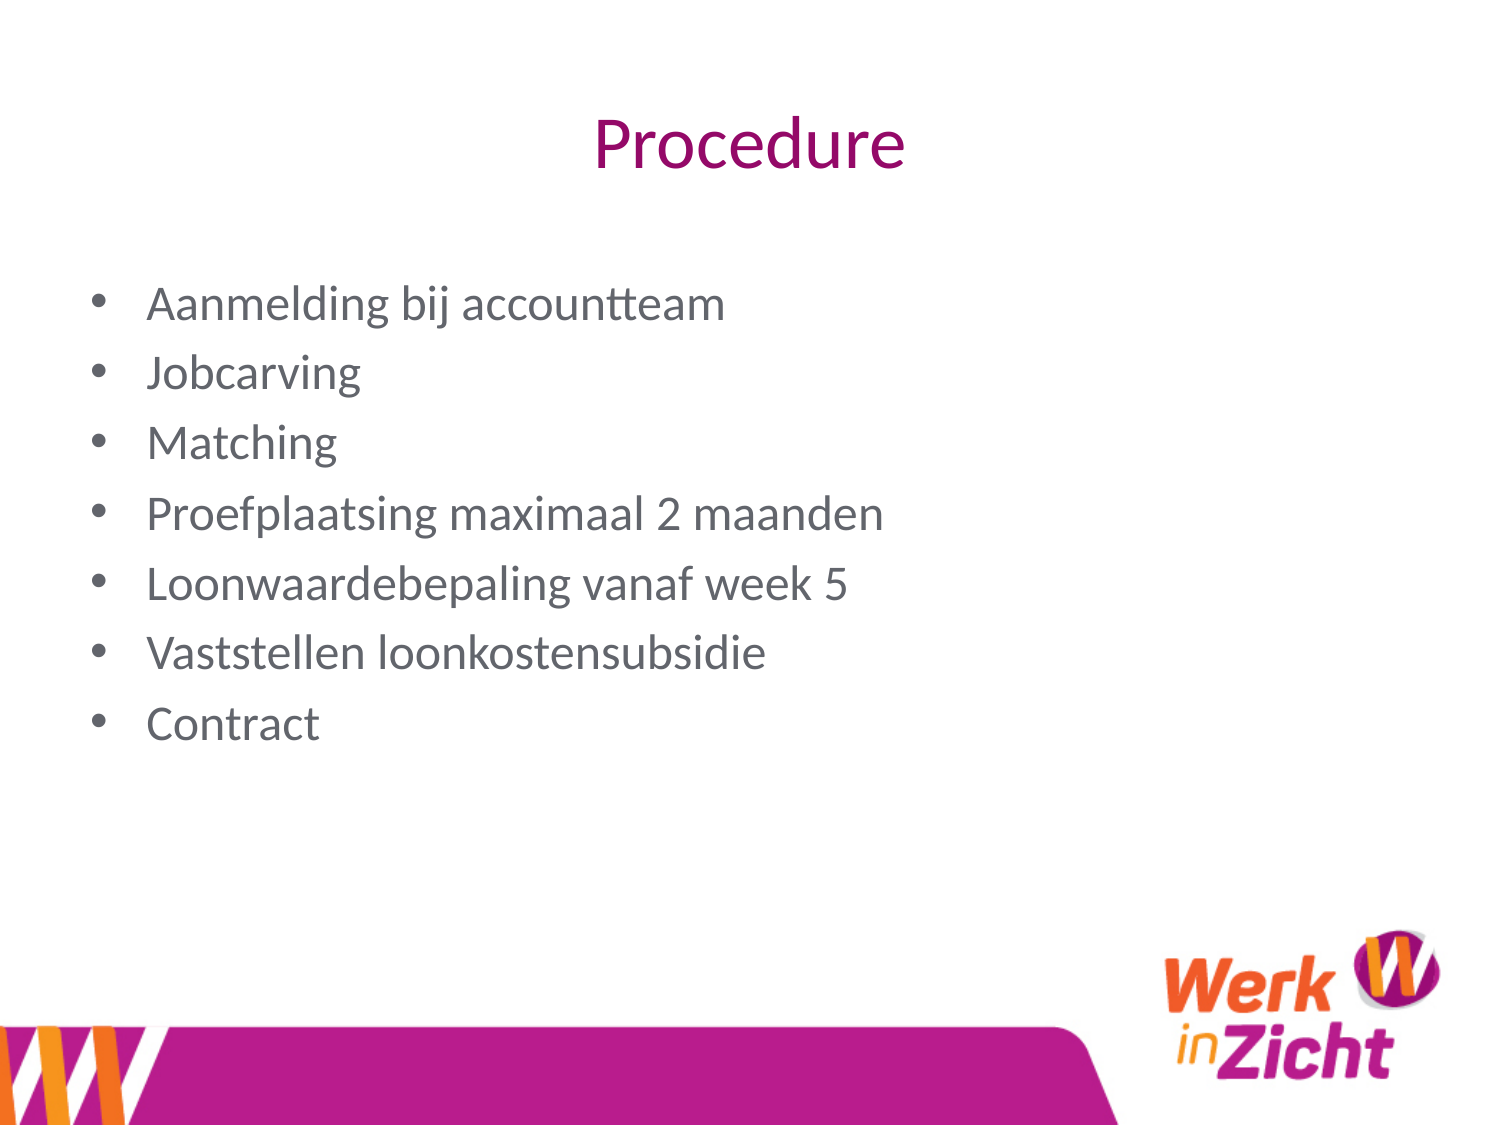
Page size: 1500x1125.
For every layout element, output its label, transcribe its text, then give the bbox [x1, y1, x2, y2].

title Procedure [75, 45, 1425, 233]
list Aanmelding bij accountteam Jobcarving Matching Proefplaatsing maximaal 2 maanden Loonwaardebepaling vanaf week 5 Vaststellen loonkostensubsidie Contract [75, 262, 1425, 1005]
picture [0, 0, 1500, 1125]
